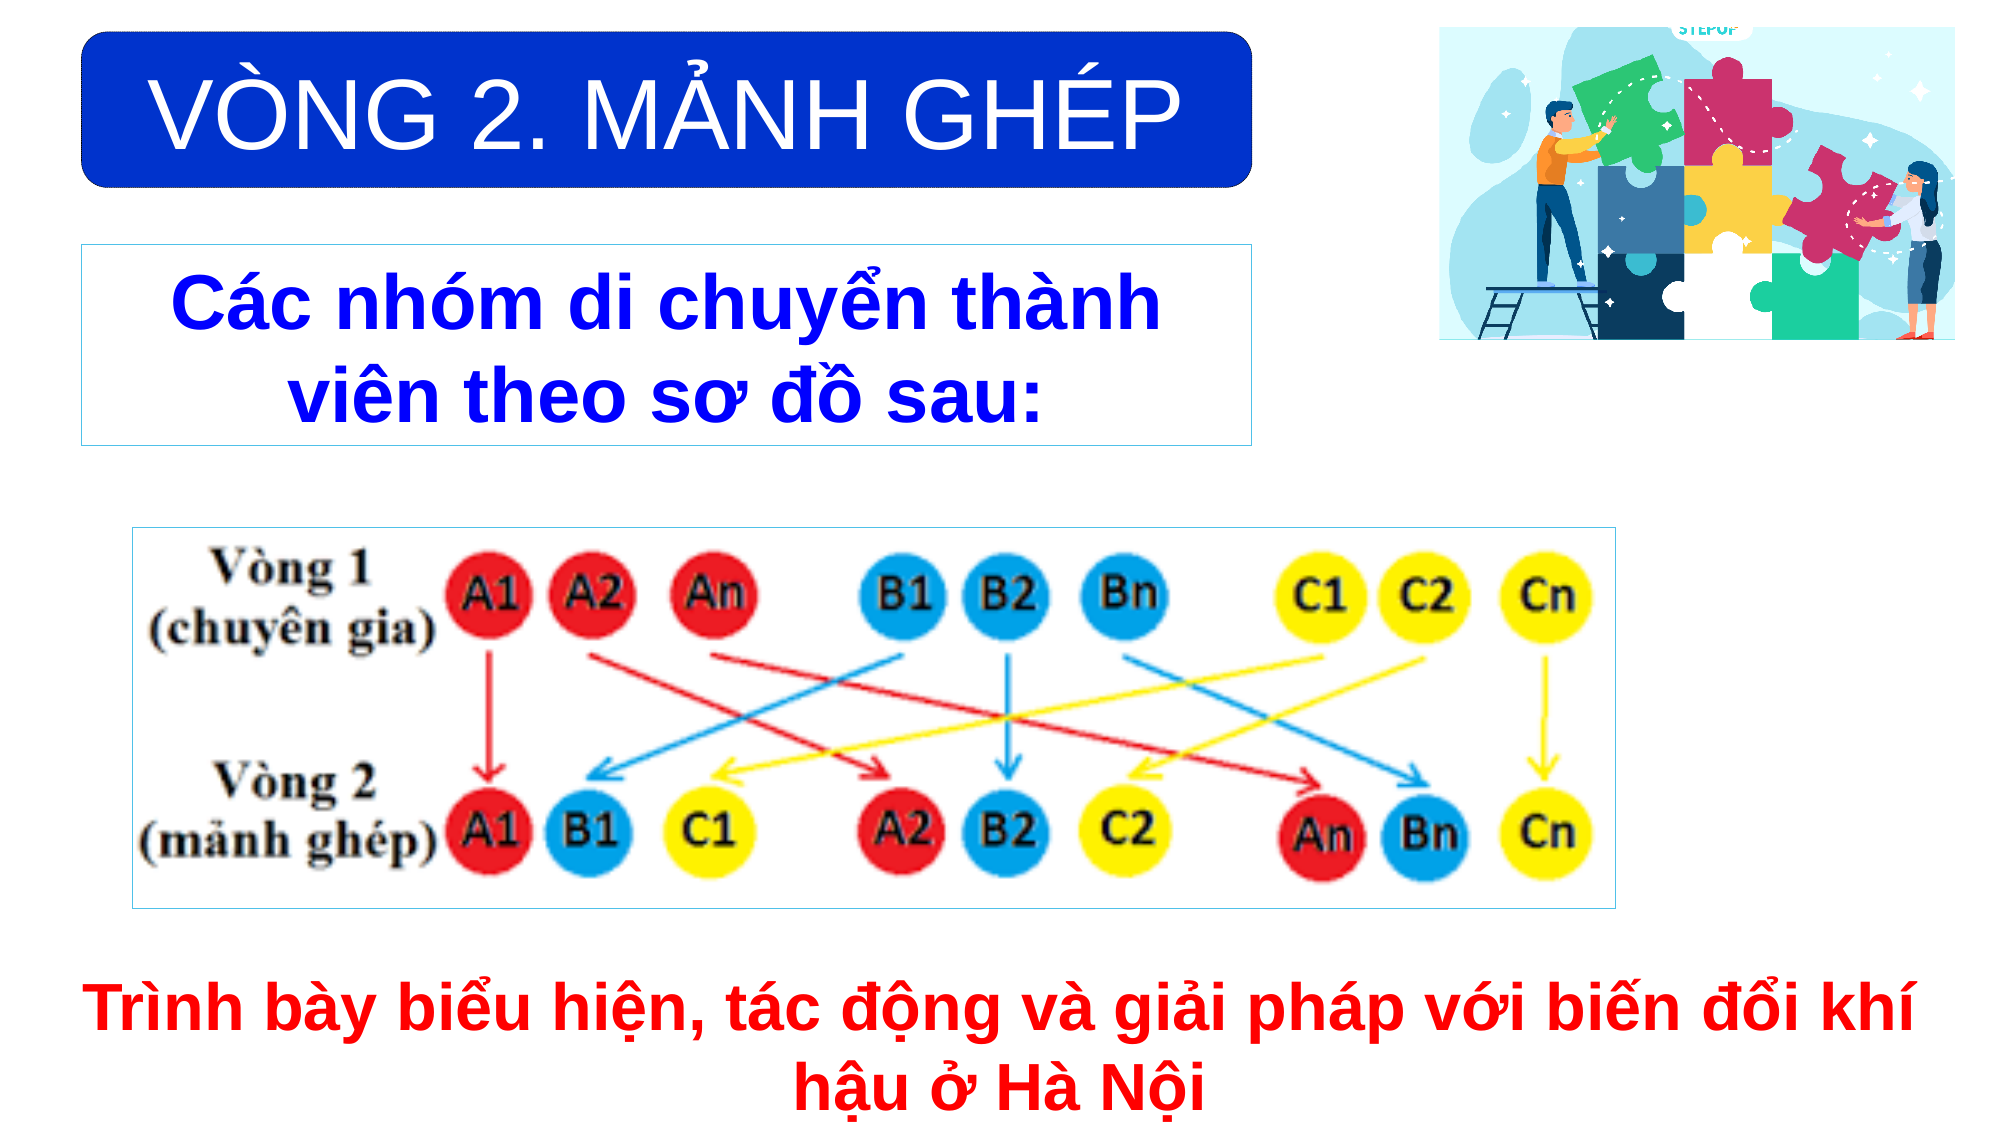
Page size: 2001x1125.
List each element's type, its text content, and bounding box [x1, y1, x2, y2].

picture [132, 527, 1616, 909]
text_box Các nhóm di chuyển thành viên theo sơ đồ sau: [81, 244, 1252, 446]
text_box Trình bày biểu hiện, tác động và giải pháp với biến đổi khí hậu ở Hà Nội [0, 956, 2000, 1125]
picture [1439, 27, 1955, 340]
text_box VÒNG 2. MẢNH GHÉP [80, 30, 1254, 189]
